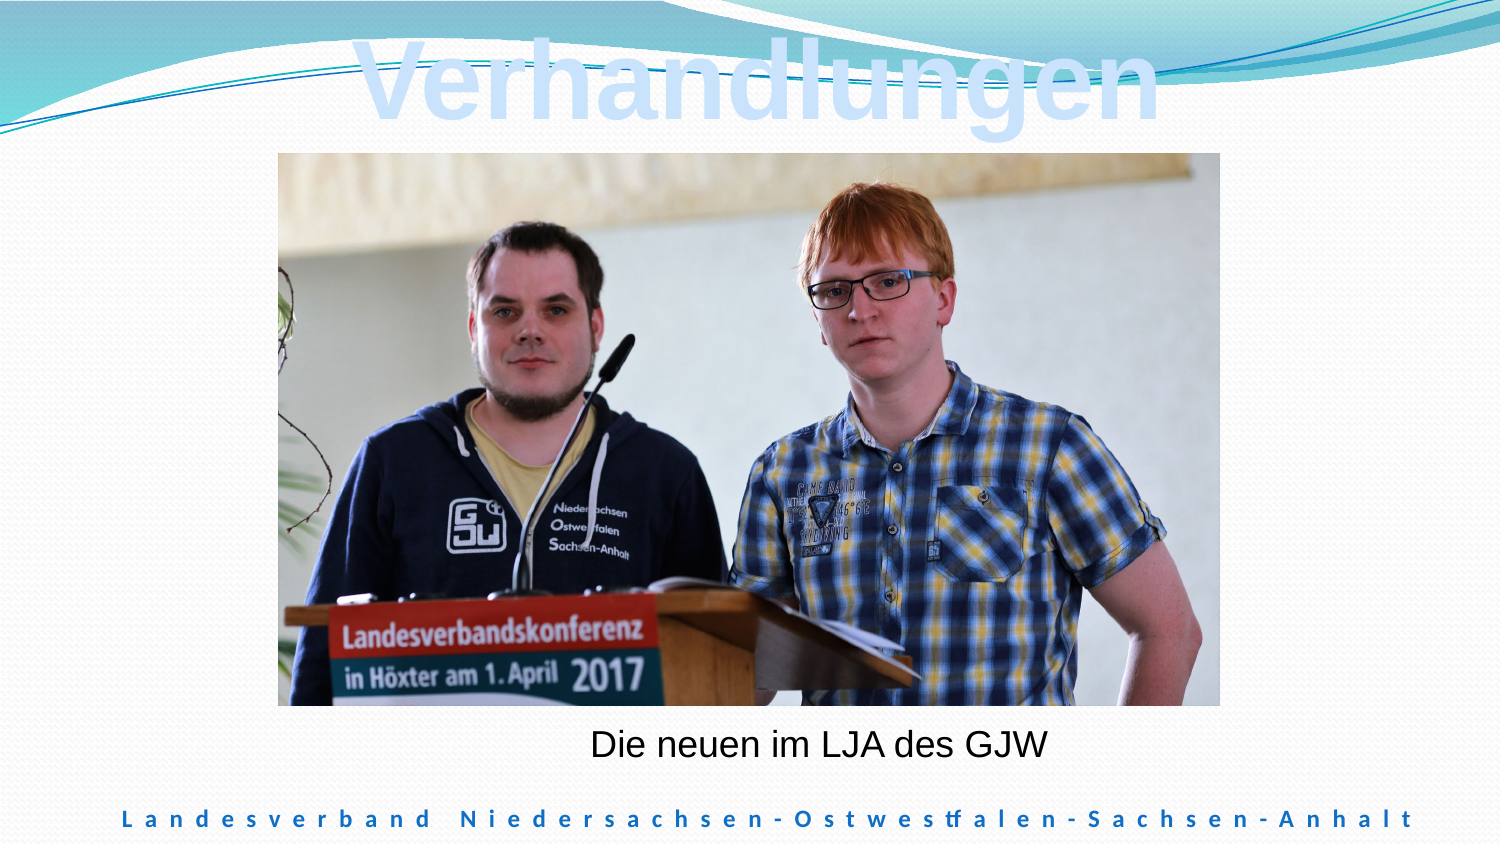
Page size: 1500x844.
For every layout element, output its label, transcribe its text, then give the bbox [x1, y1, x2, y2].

text_box Die neuen im LJA des GJW [575, 718, 1064, 772]
text_box Verhandlungen [336, 0, 1211, 150]
picture [277, 153, 1220, 706]
